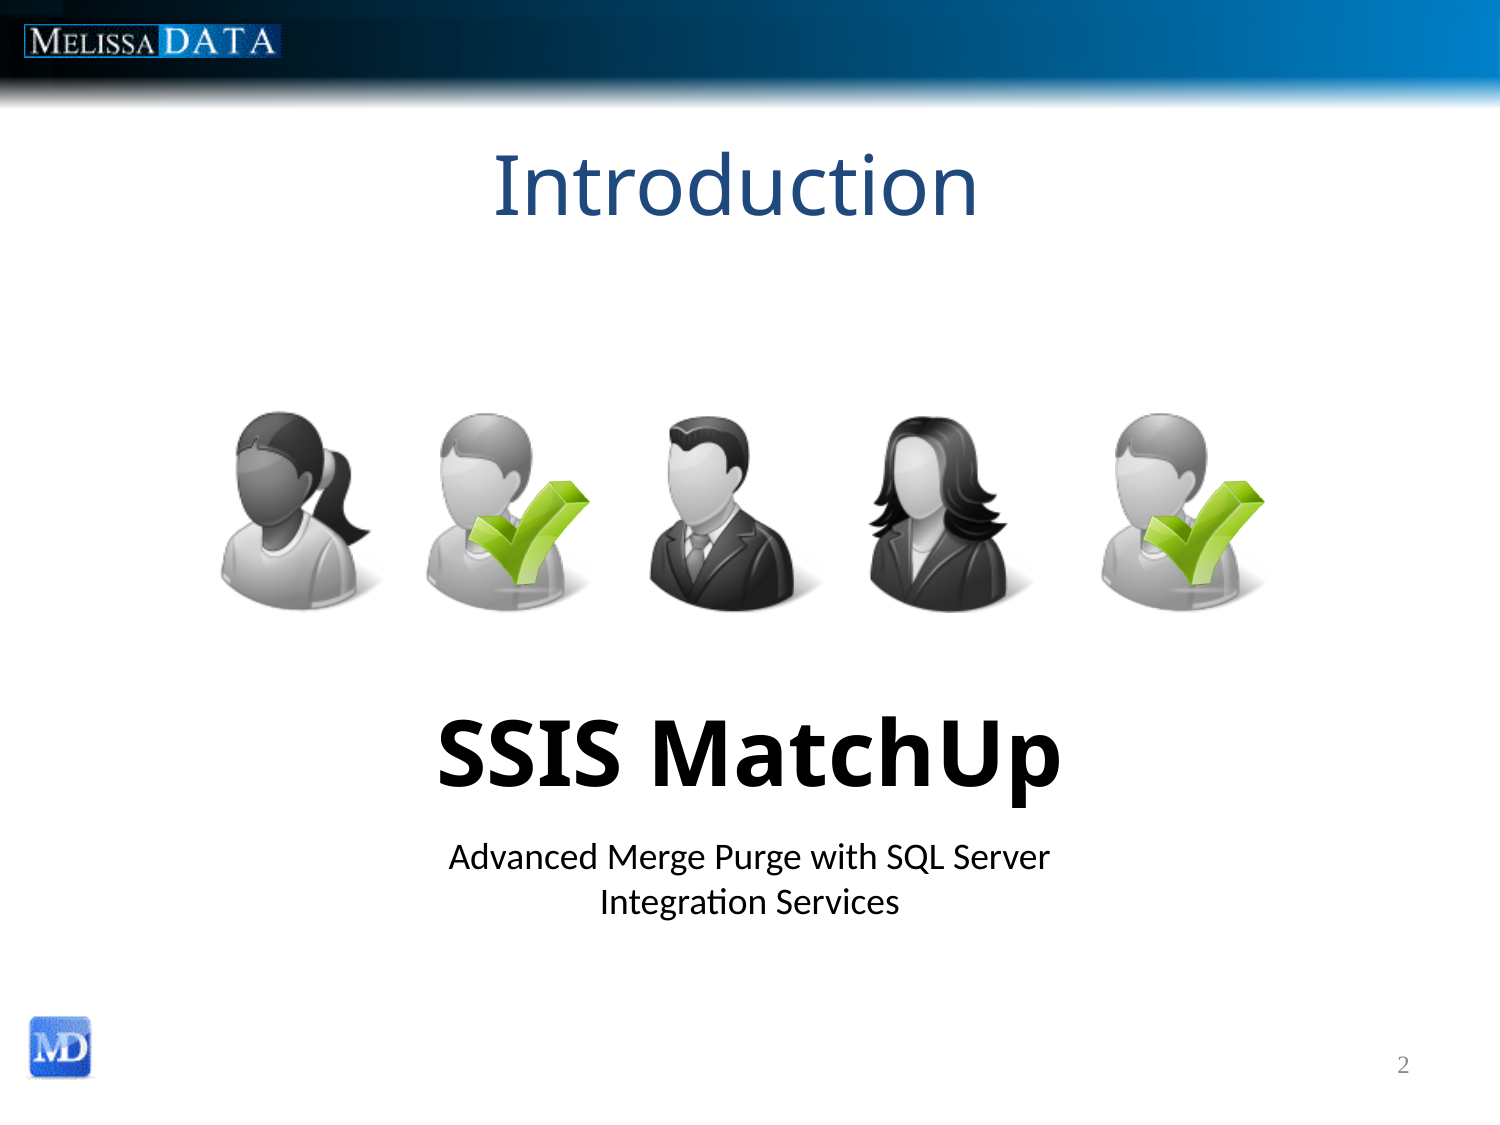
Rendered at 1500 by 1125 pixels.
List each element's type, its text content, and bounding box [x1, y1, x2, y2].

picture [0, 0, 1500, 1125]
title SSIS MatchUp [137, 662, 1363, 813]
text_box Advanced Merge Purge with SQL Server Integration Services [399, 824, 1100, 930]
slide_number 2 [1074, 1024, 1425, 1103]
text_box Introduction [462, 125, 1013, 240]
